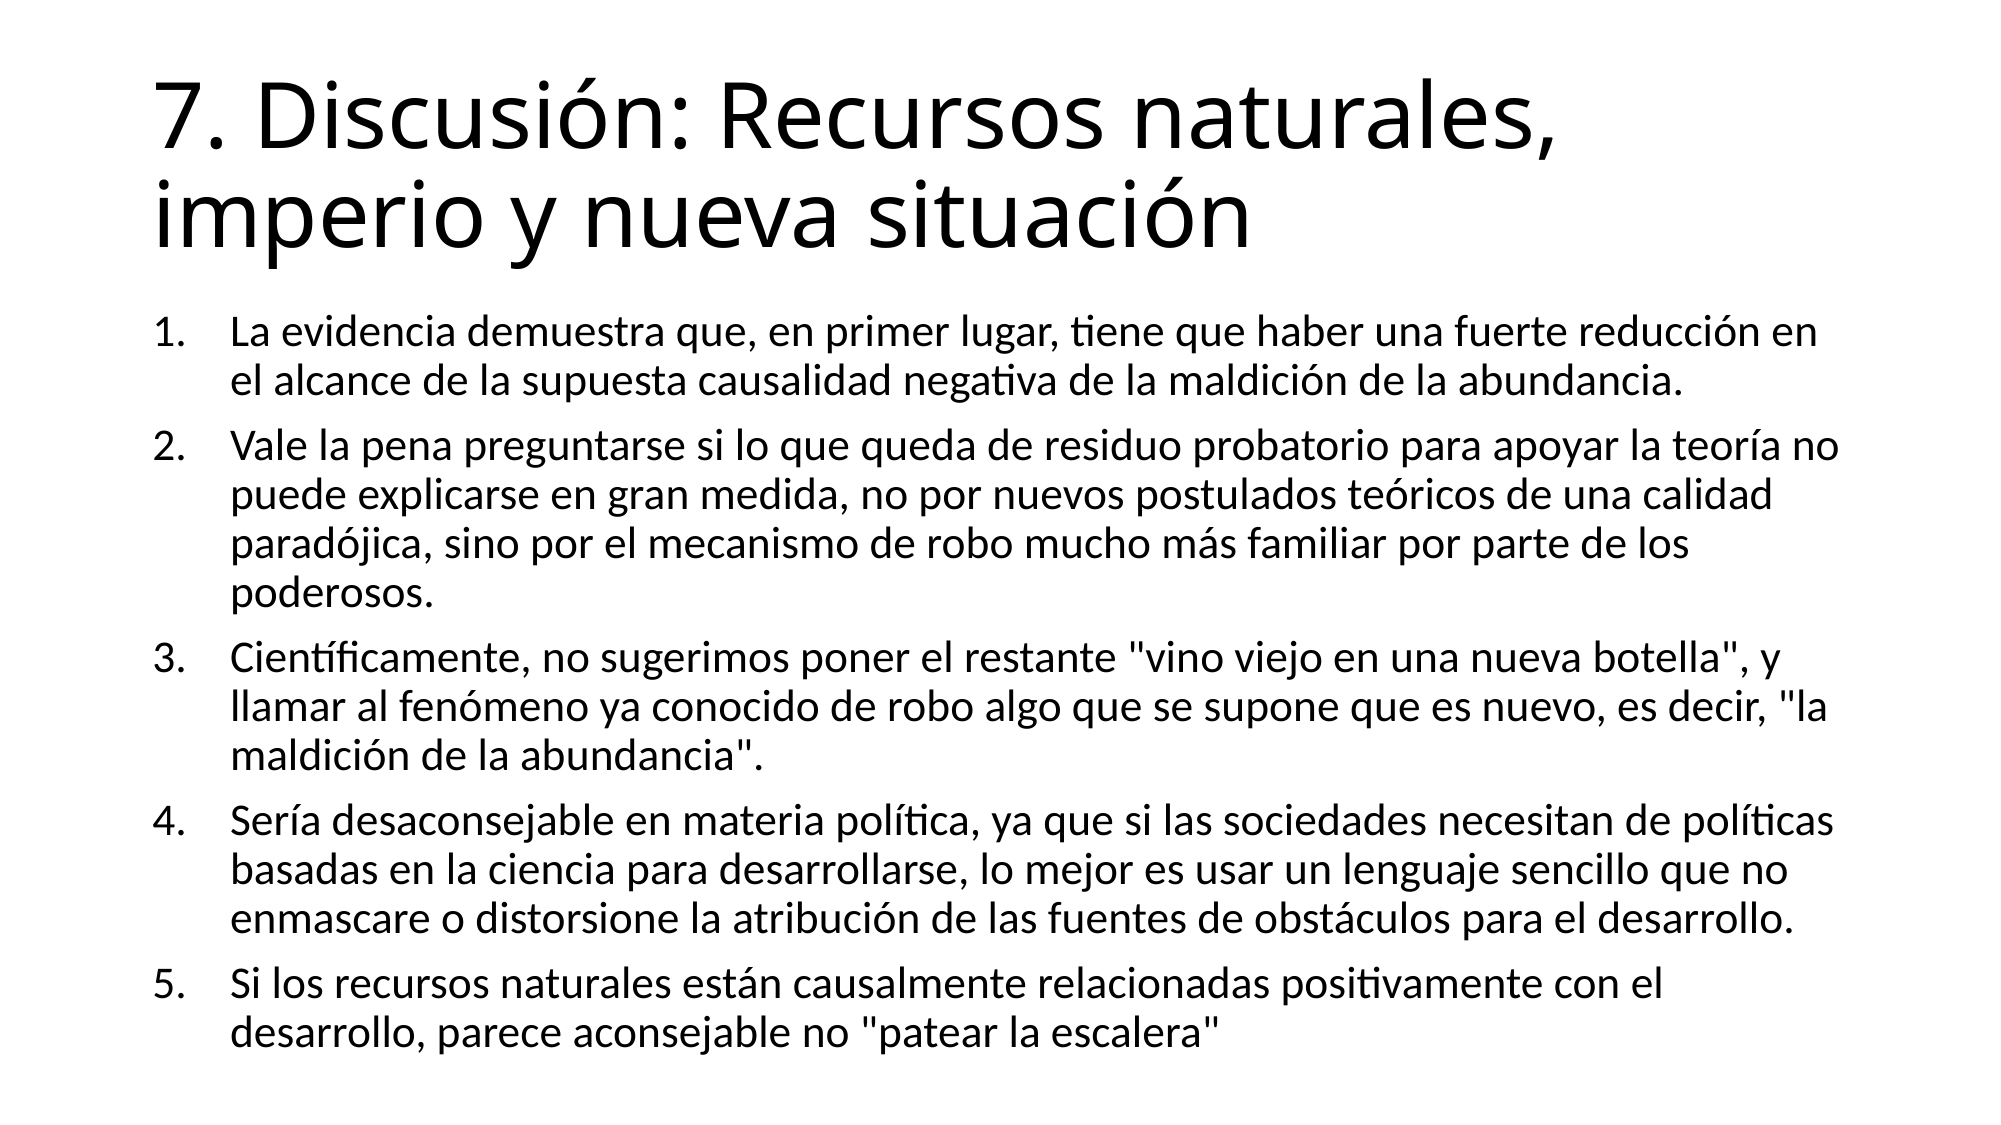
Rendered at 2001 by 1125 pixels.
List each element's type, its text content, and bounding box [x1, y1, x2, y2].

title 7. Discusión: Recursos naturales, imperio y nueva situación [137, 59, 1863, 278]
list La evidencia demuestra que, en primer lugar, tiene que haber una fuerte reducción en el alcance de la supuesta causalidad negativa de la maldición de la abundancia. Vale la pena preguntarse si lo que queda de residuo probatorio para apoyar la teoría no puede explicarse en gran medida, no por nuevos postulados teóricos de una calidad paradójica, sino por el mecanismo de robo mucho más familiar por parte de los poderosos. Científicamente, no sugerimos poner el restante "vino viejo en una nueva botella", y llamar al fenómeno ya conocido de robo algo que se supone que es nuevo, es decir, "la maldición de la abundancia". Sería desaconsejable en materia política, ya que si las sociedades necesitan de políticas basadas en la ciencia para desarrollarse, lo mejor es usar un lenguaje sencillo que no enmascare o distorsione la atribución de las fuentes de obstáculos para el desarrollo. Si los recursos naturales están causalmente relacionadas positivamente con el desarrollo, parece aconsejable no "patear la escalera" [137, 299, 1863, 1110]
